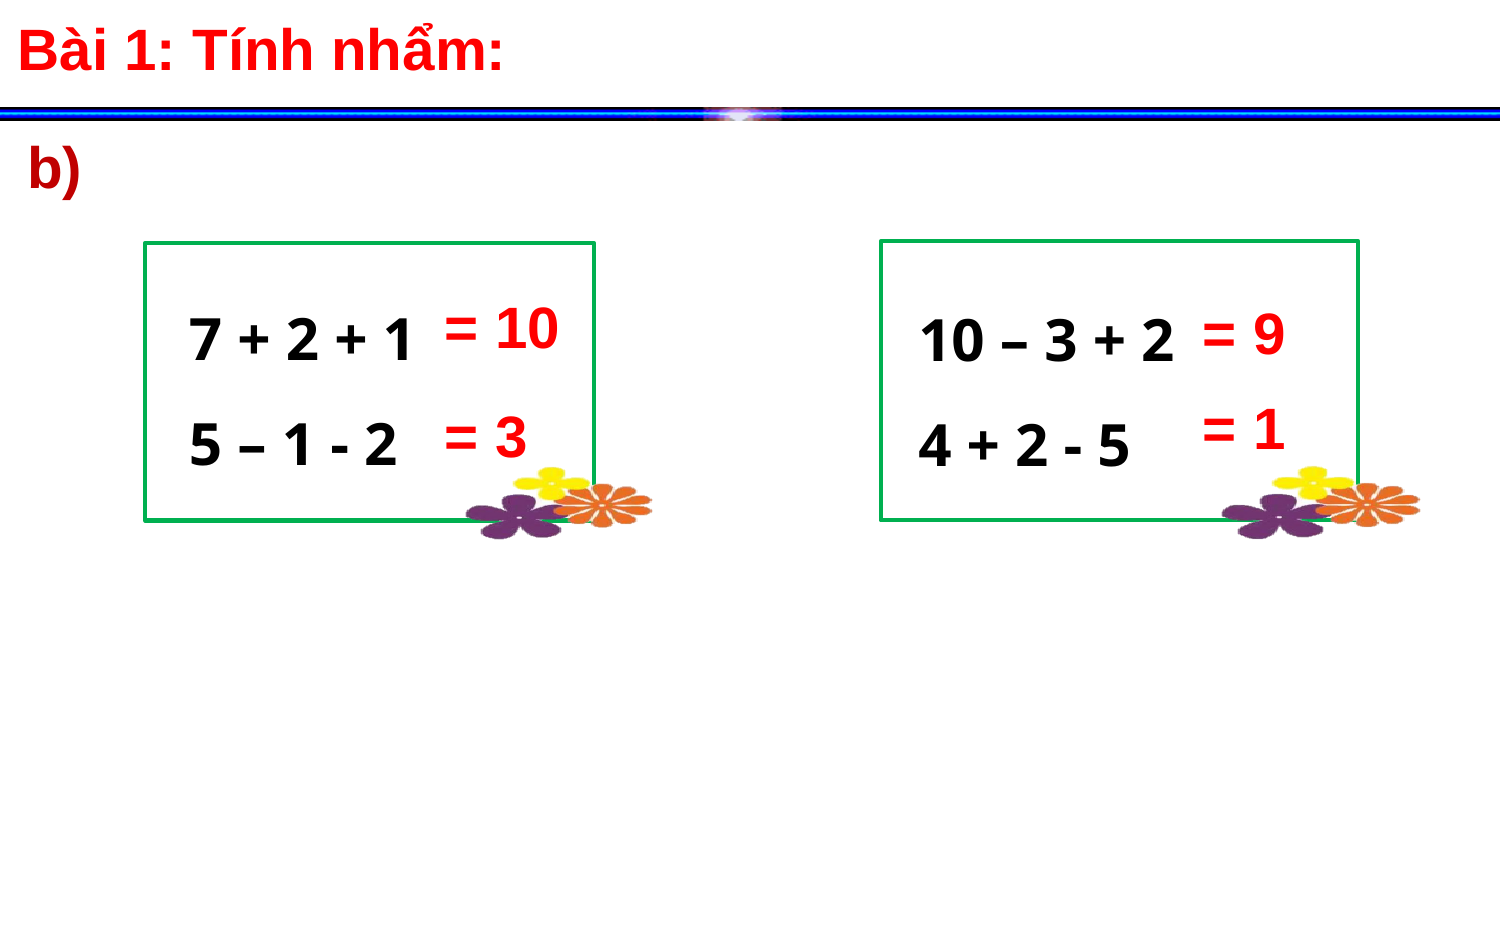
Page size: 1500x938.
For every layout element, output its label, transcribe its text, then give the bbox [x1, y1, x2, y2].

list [0, 107, 1500, 121]
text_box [144, 242, 665, 541]
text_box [880, 241, 1434, 541]
text_box Bài 1: Tính nhẩm: [3, 4, 522, 90]
text_box b) [12, 130, 98, 208]
